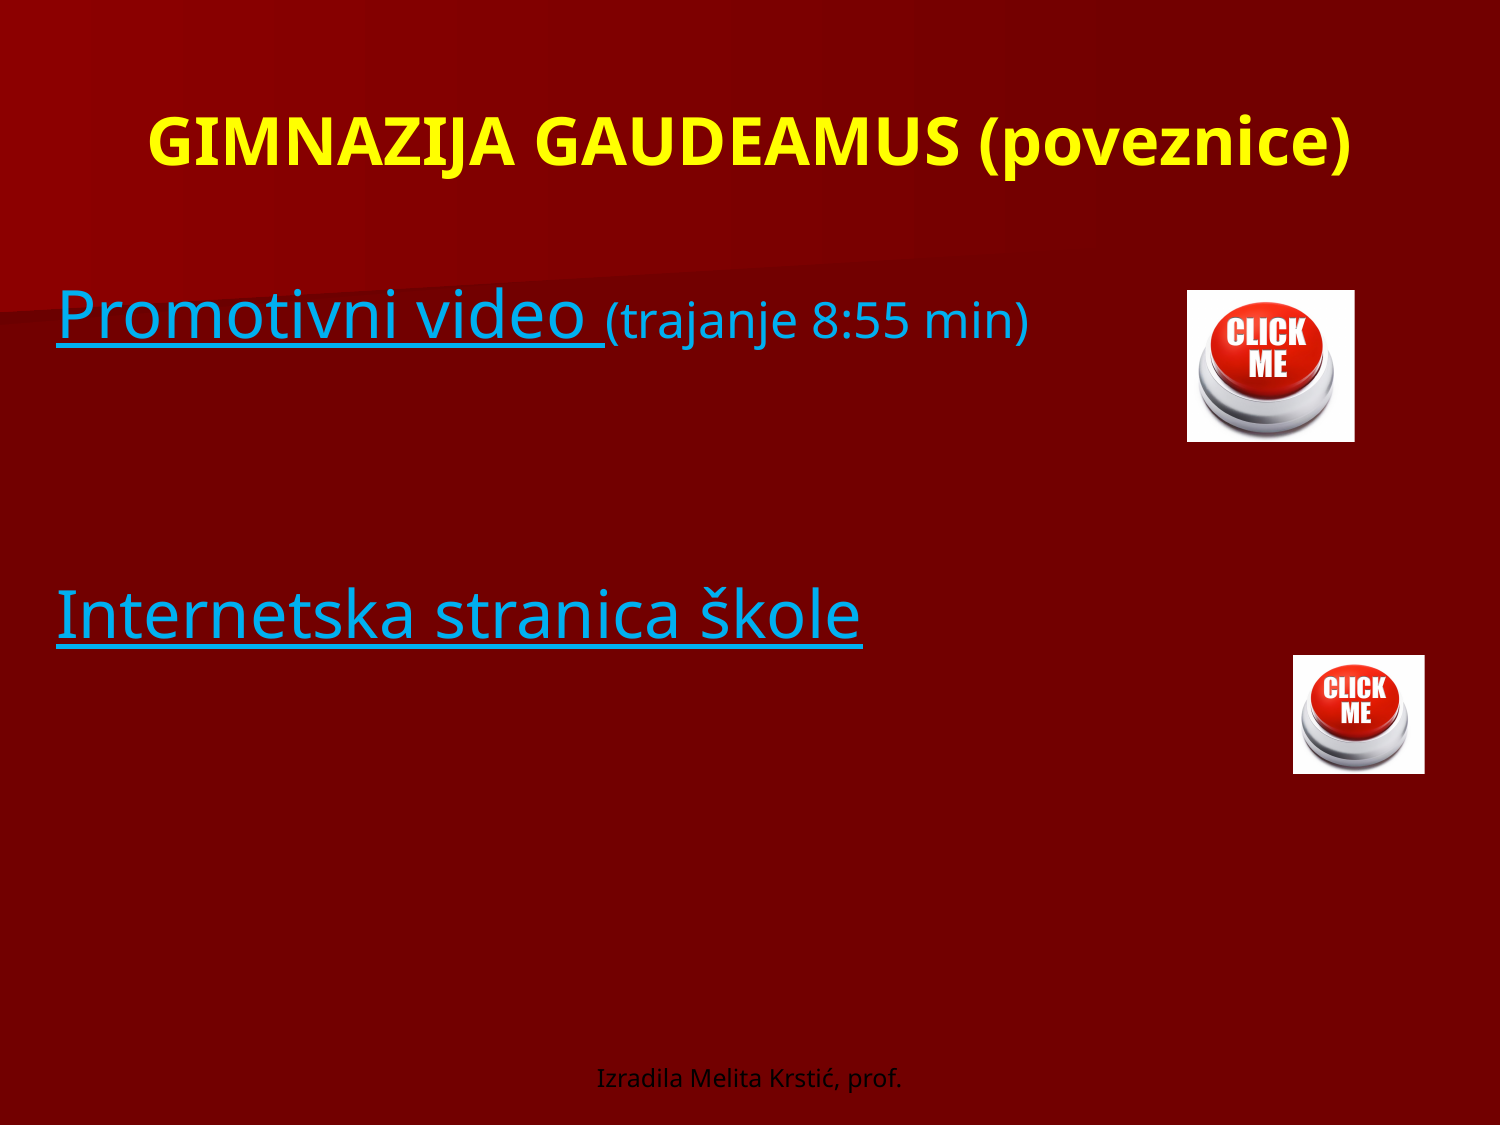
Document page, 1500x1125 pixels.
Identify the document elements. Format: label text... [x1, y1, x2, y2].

picture [1186, 290, 1355, 442]
picture [1292, 655, 1425, 774]
footer Izradila Melita Krstić, prof. [512, 1025, 988, 1100]
list Promotivni video (trajanje 8:55 min) Internetska stranica škole [41, 263, 1471, 1002]
title GIMNAZIJA GAUDEAMUS (poveznice) [75, 45, 1425, 233]
